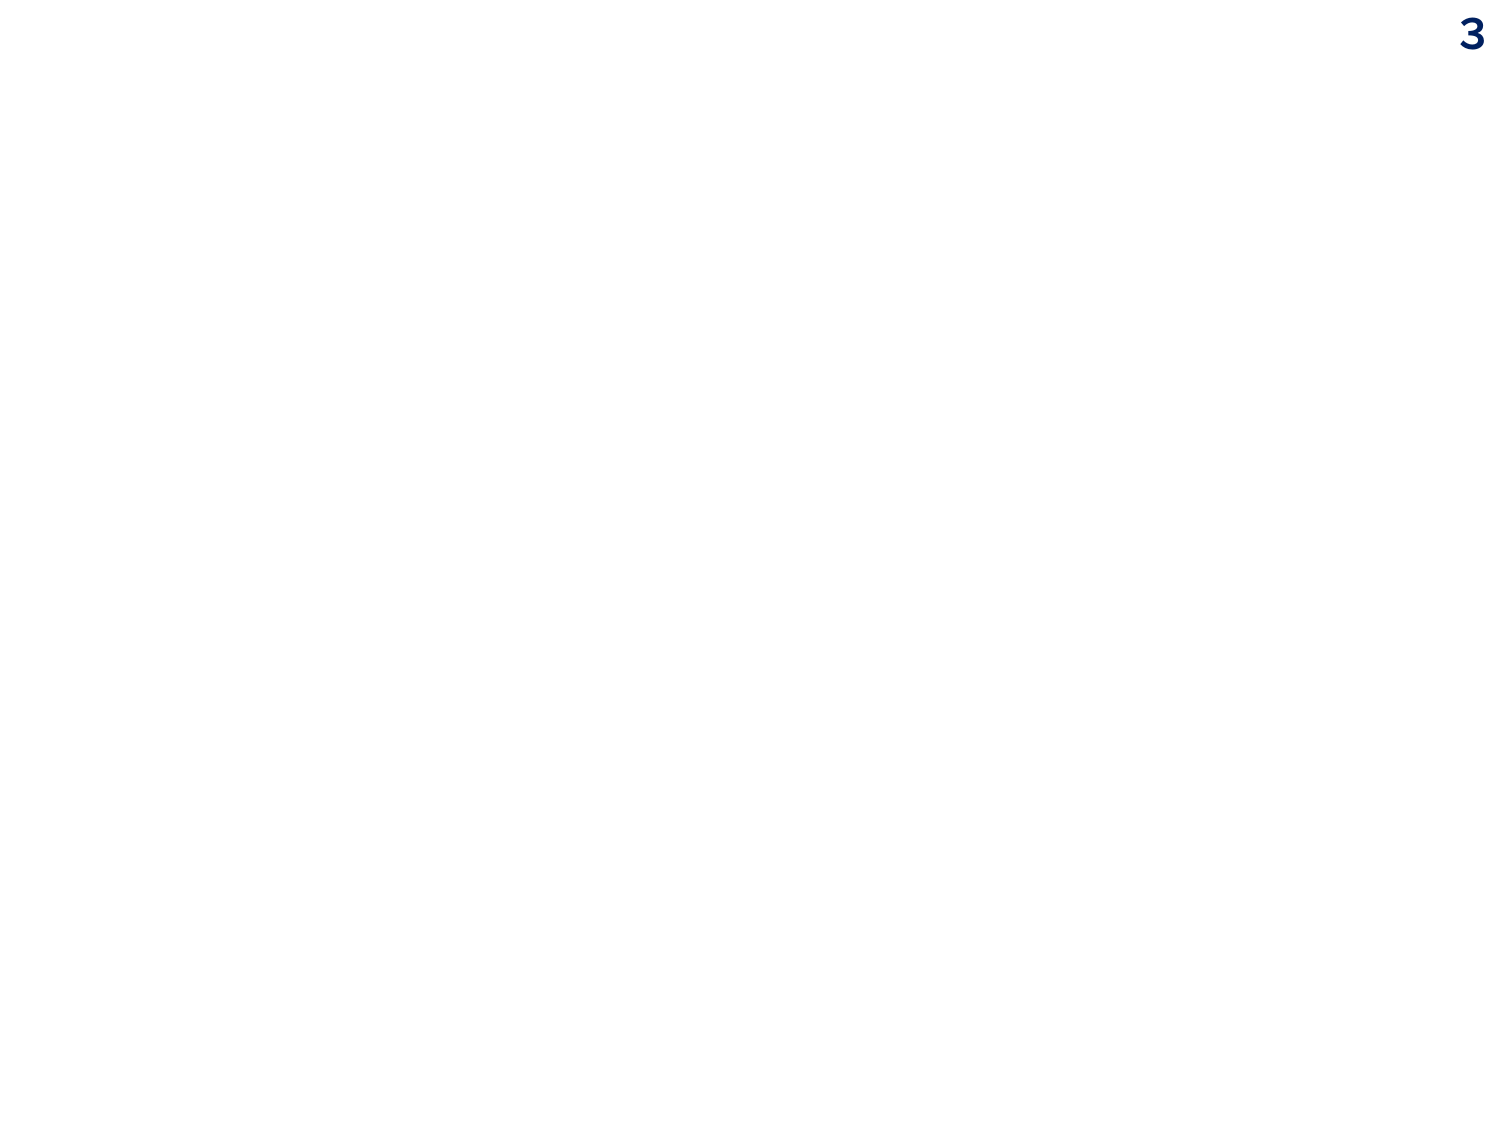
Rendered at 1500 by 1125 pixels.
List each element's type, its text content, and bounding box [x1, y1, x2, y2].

text_box ３ [1417, 0, 1500, 66]
